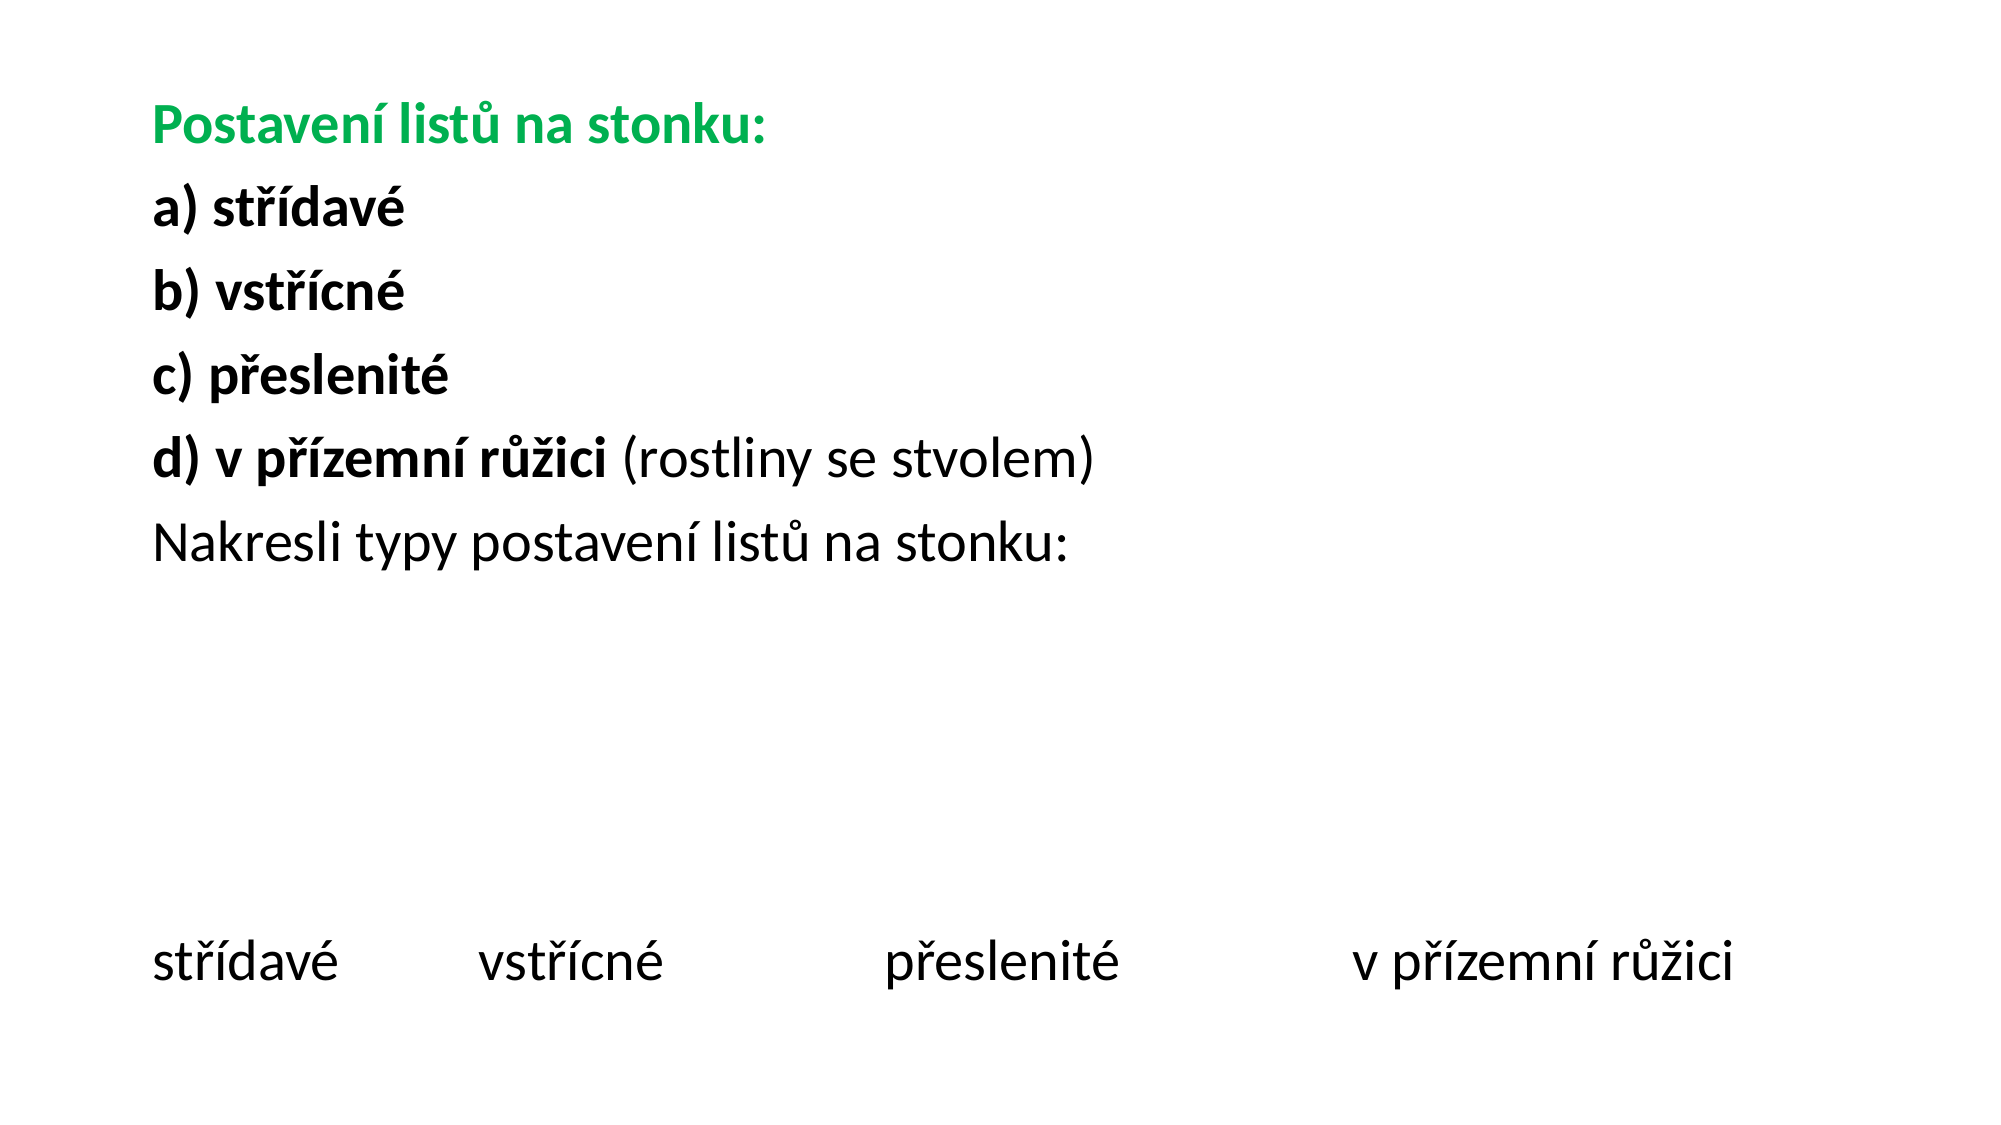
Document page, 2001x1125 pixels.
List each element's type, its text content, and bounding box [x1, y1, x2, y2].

list Postavení listů na stonku: a) střídavé b) vstřícné c) přeslenité d) v přízemní růžici (rostliny se stvolem) Nakresli typy postavení listů na stonku: střídavé vstřícné přeslenité v přízemní růžici [137, 85, 1863, 1014]
